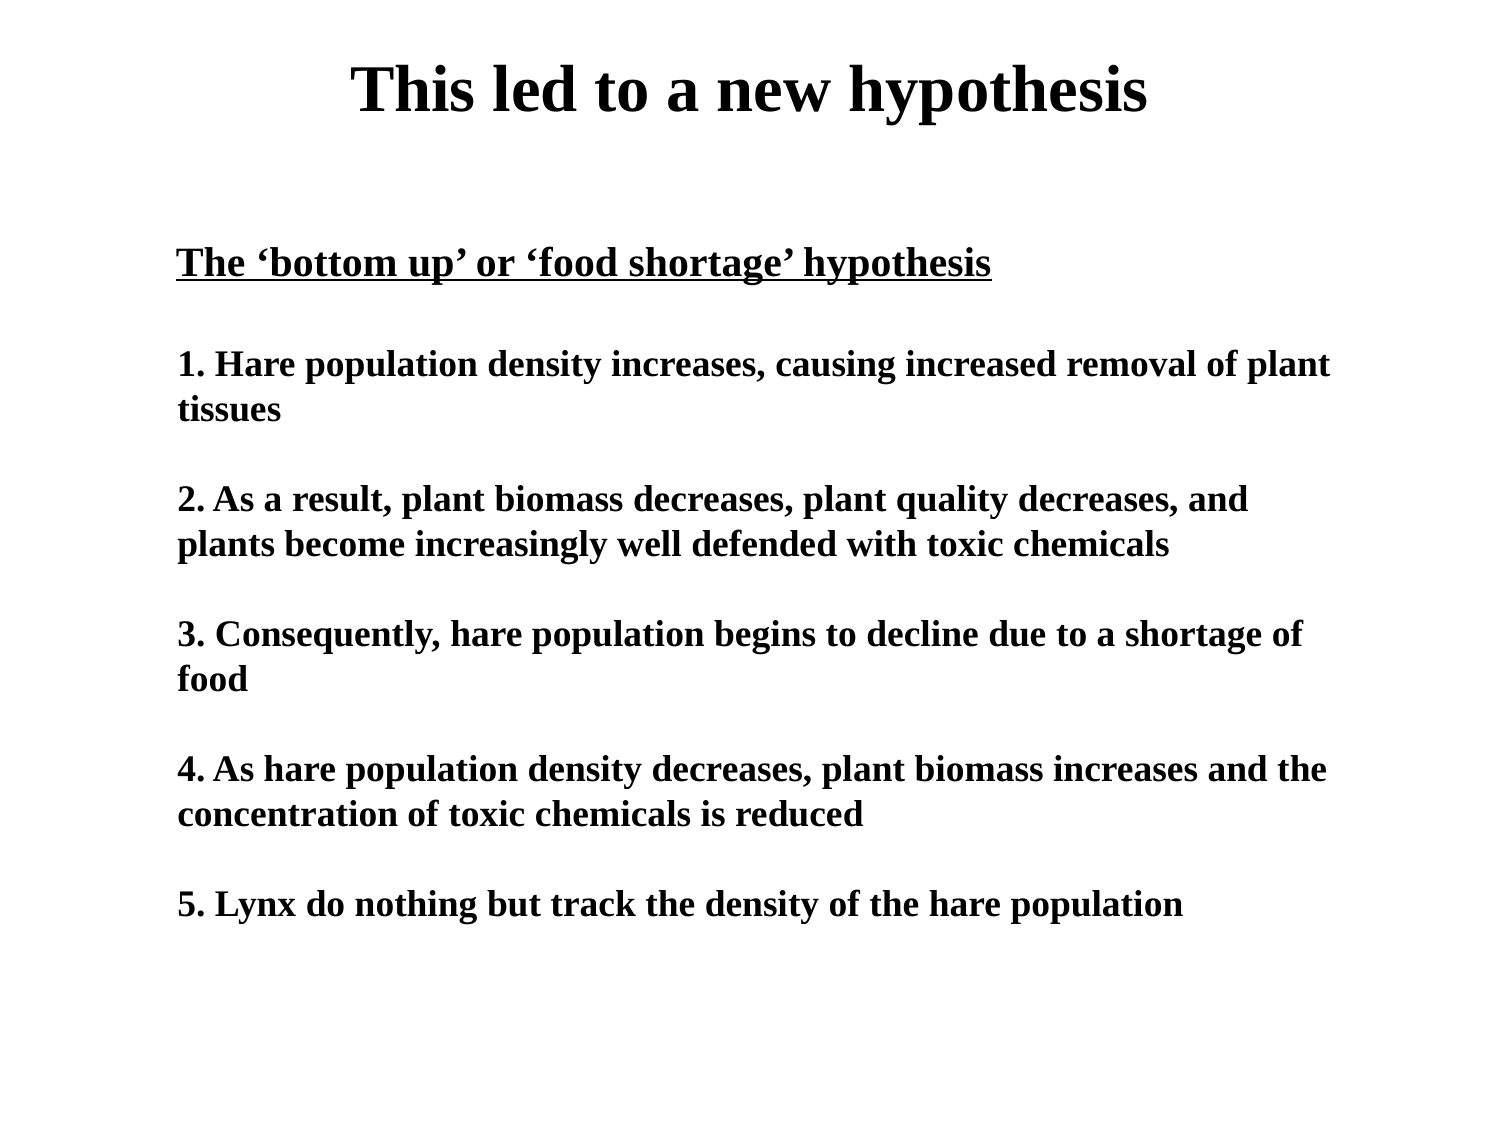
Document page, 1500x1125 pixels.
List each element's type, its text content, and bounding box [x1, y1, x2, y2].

text_box The ‘bottom up’ or ‘food shortage’ hypothesis [161, 227, 1008, 293]
text_box This led to a new hypothesis [0, 37, 1500, 133]
text_box 1. Hare population density increases, causing increased removal of plant tissues 2. As a result, plant biomass decreases, plant quality decreases, and plants become increasingly well defended with toxic chemicals 3. Consequently, hare population begins to decline due to a shortage of food 4. As hare population density decreases, plant biomass increases and the concentration of toxic chemicals is reduced 5. Lynx do nothing but track the density of the hare population [162, 331, 1353, 931]
